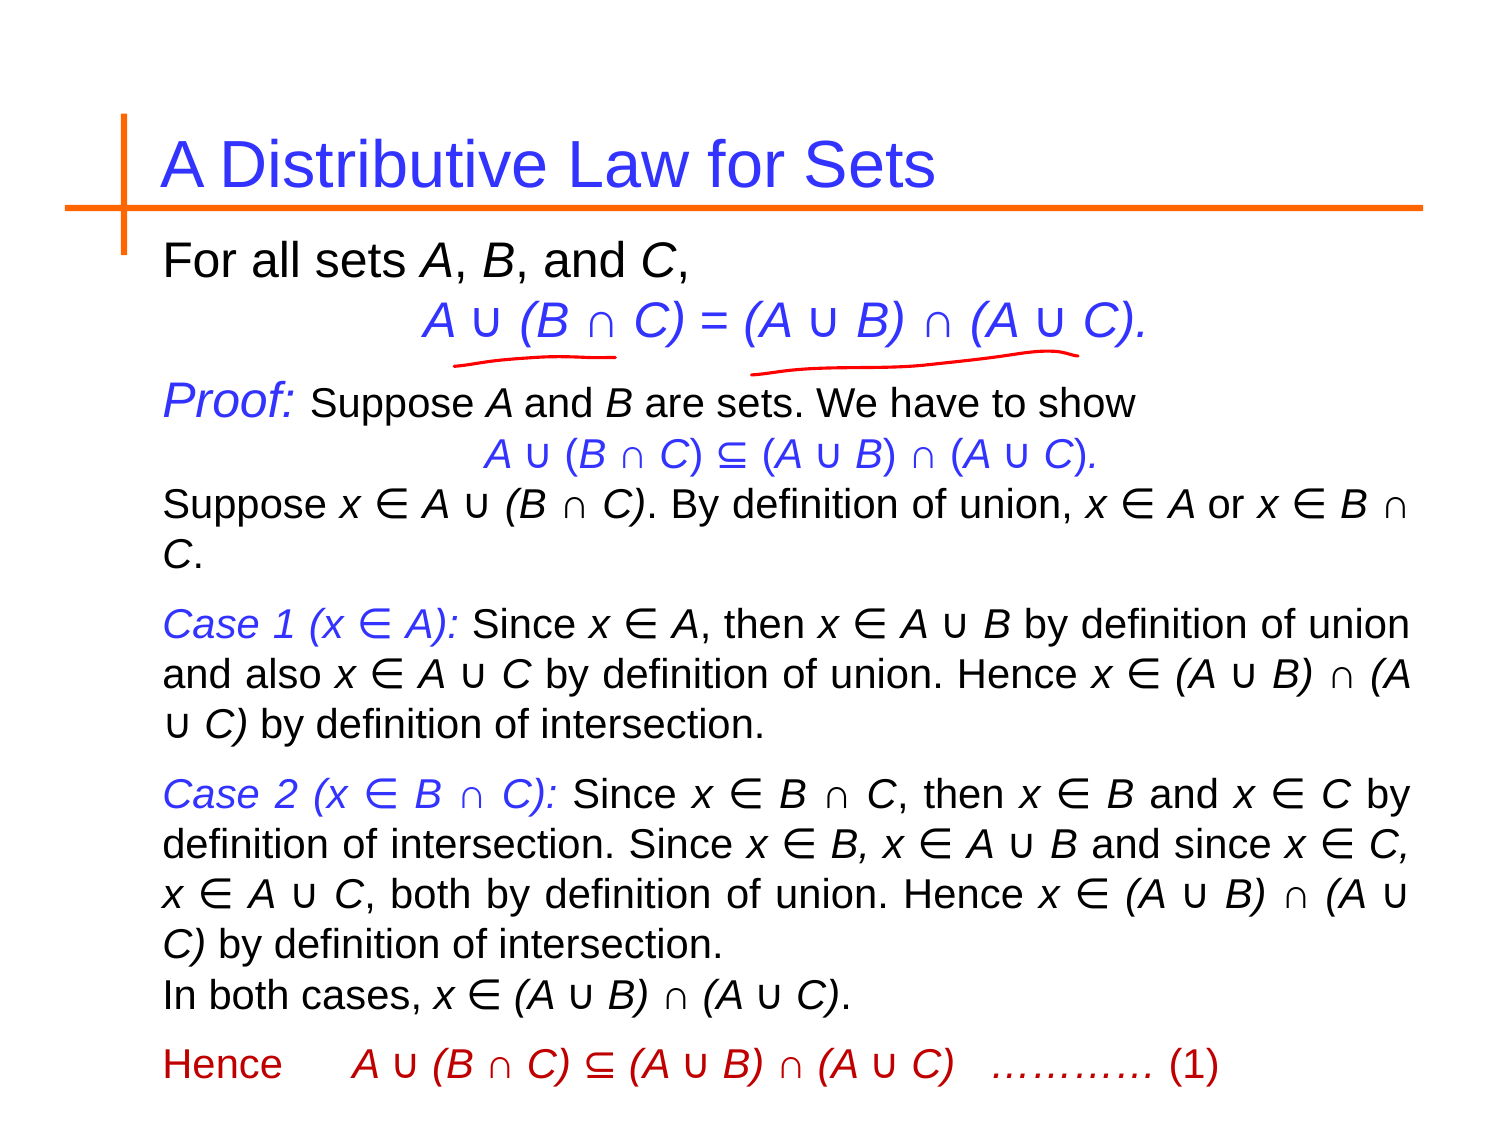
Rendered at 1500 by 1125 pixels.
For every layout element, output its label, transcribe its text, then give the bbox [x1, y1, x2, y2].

text_box A Distributive Law for Sets [145, 113, 1365, 208]
text_box For all sets A, B, and C, A ∪ (B ∩ C) = (A ∪ B) ∩ (A ∪ C). Proof: Suppose A and B are sets. We have to show A ∪ (B ∩ C) ⊆ (A ∪ B) ∩ (A ∪ C). Suppose x ∈ A ∪ (B ∩ C). By definition of union, x ∈ A or x ∈ B ∩ C. Case 1 (x ∈ A): Since x ∈ A, then x ∈ A ∪ B by definition of union and also x ∈ A ∪ C by definition of union. Hence x ∈ (A ∪ B) ∩ (A ∪ C) by definition of intersection. Case 2 (x ∈ B ∩ C): Since x ∈ B ∩ C, then x ∈ B and x ∈ C by definition of intersection. Since x ∈ B, x ∈ A ∪ B and since x ∈ C, x ∈ A ∪ C, both by definition of union. Hence x ∈ (A ∪ B) ∩ (A ∪ C) by definition of intersection. In both cases, x ∈ (A ∪ B) ∩ (A ∪ C). Hence A ∪ (B ∩ C) ⊆ (A ∪ B) ∩ (A ∪ C) ………… (1) [147, 219, 1426, 1056]
